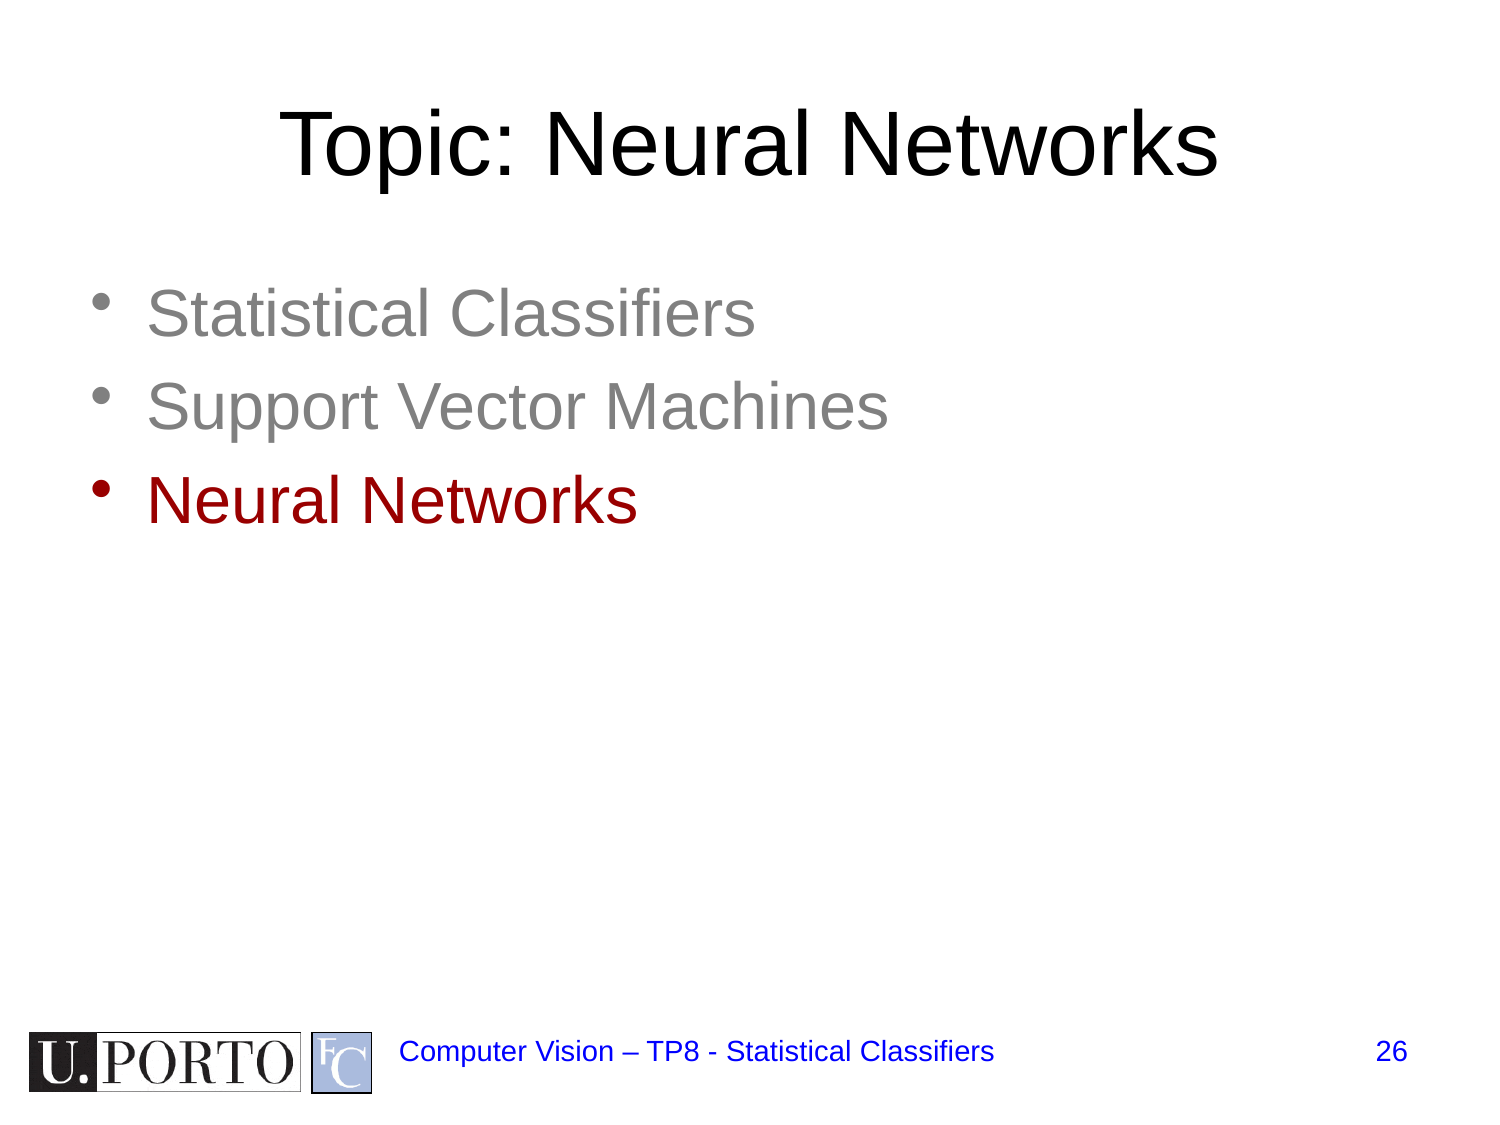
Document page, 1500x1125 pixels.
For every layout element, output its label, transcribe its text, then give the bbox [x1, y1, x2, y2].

picture [29, 1032, 301, 1092]
title Topic: Neural Networks [75, 45, 1425, 233]
list Statistical Classifiers Support Vector Machines Neural Networks [75, 262, 1425, 870]
picture [313, 1033, 371, 1092]
footer Computer Vision – TP8 - Statistical Classifiers [383, 1024, 1306, 1103]
slide_number 26 [1316, 1024, 1424, 1103]
